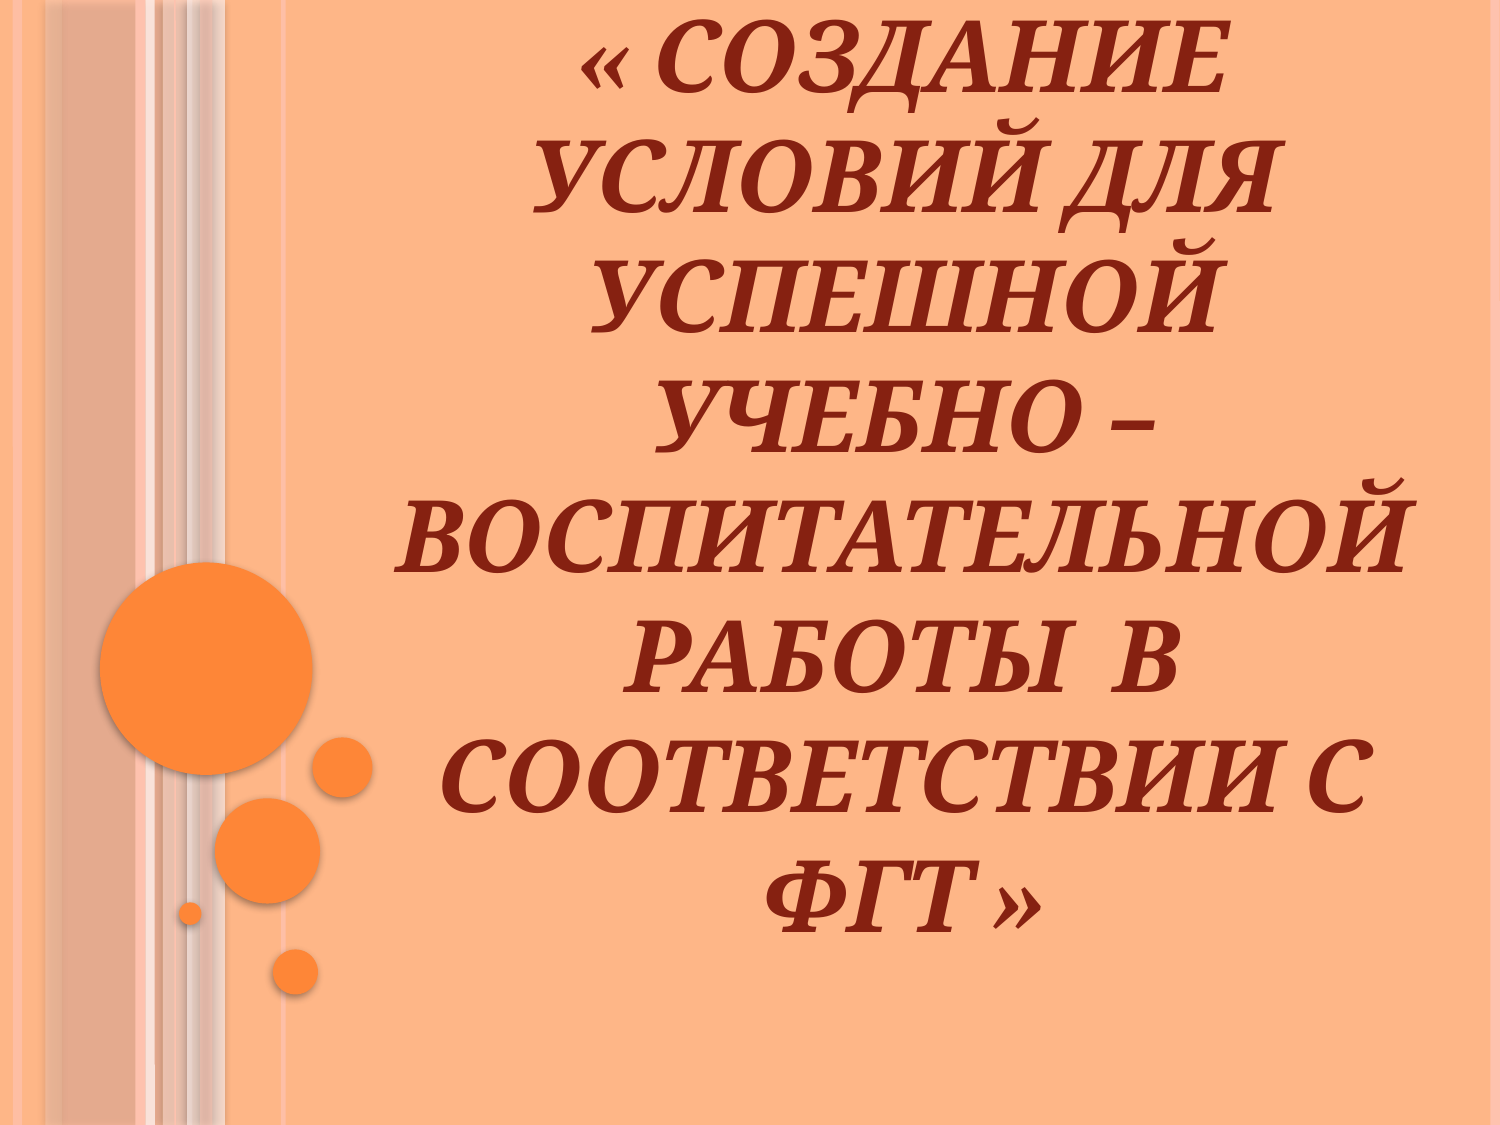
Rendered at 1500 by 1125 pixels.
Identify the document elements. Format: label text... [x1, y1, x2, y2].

title педагогический совет: « Создание условий для успешной учебно –воспитательной работы в соответствии с ФГТ » [371, 113, 1436, 960]
